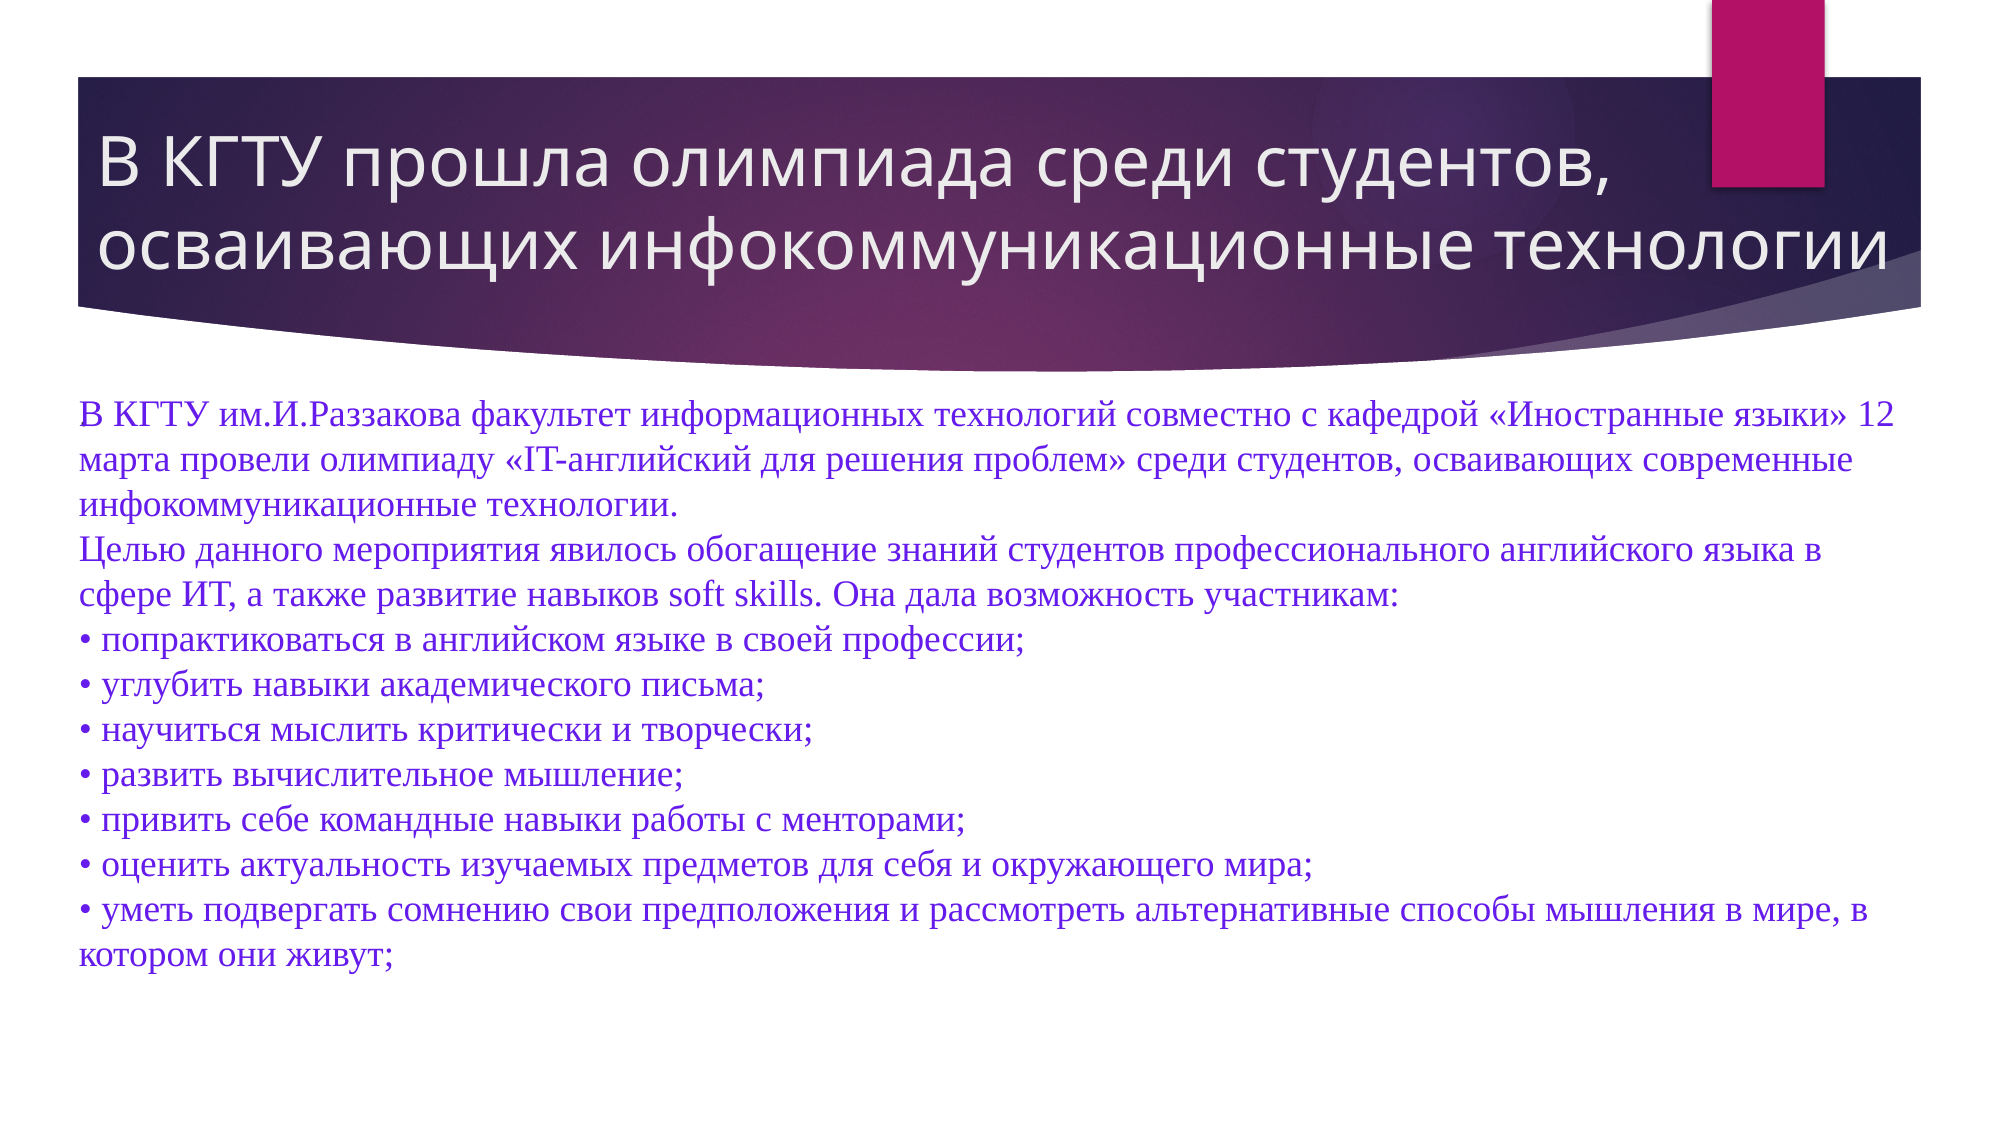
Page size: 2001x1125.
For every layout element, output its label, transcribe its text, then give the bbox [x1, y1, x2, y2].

title В КГТУ прошла олимпиада среди студентов, осваивающих инфокоммуникационные технологии [81, 73, 1920, 327]
text_box В КГТУ им.И.Раззакова факультет информационных технологий совместно с кафедрой «Иностранные языки» 12 марта провели олимпиаду «IT-английский для решения проблем» среди студентов, осваивающих современные инфокоммуникационные технологии. Целью данного мероприятия явилось обогащение знаний студентов профессионального английского языка в сфере ИТ, а также развитие навыков soft skills. Она дала возможность участникам: • попрактиковаться в английском языке в своей профессии; • углубить навыки академического письма; • научиться мыслить критически и творчески; • развить вычислительное мышление; • привить себе командные навыки работы с менторами; • оценить актуальность изучаемых предметов для себя и окружающего мира; • уметь подвергать сомнению свои предположения и рассмотреть альтернативные способы мышления в мире, в котором они живут; [63, 381, 1919, 1125]
